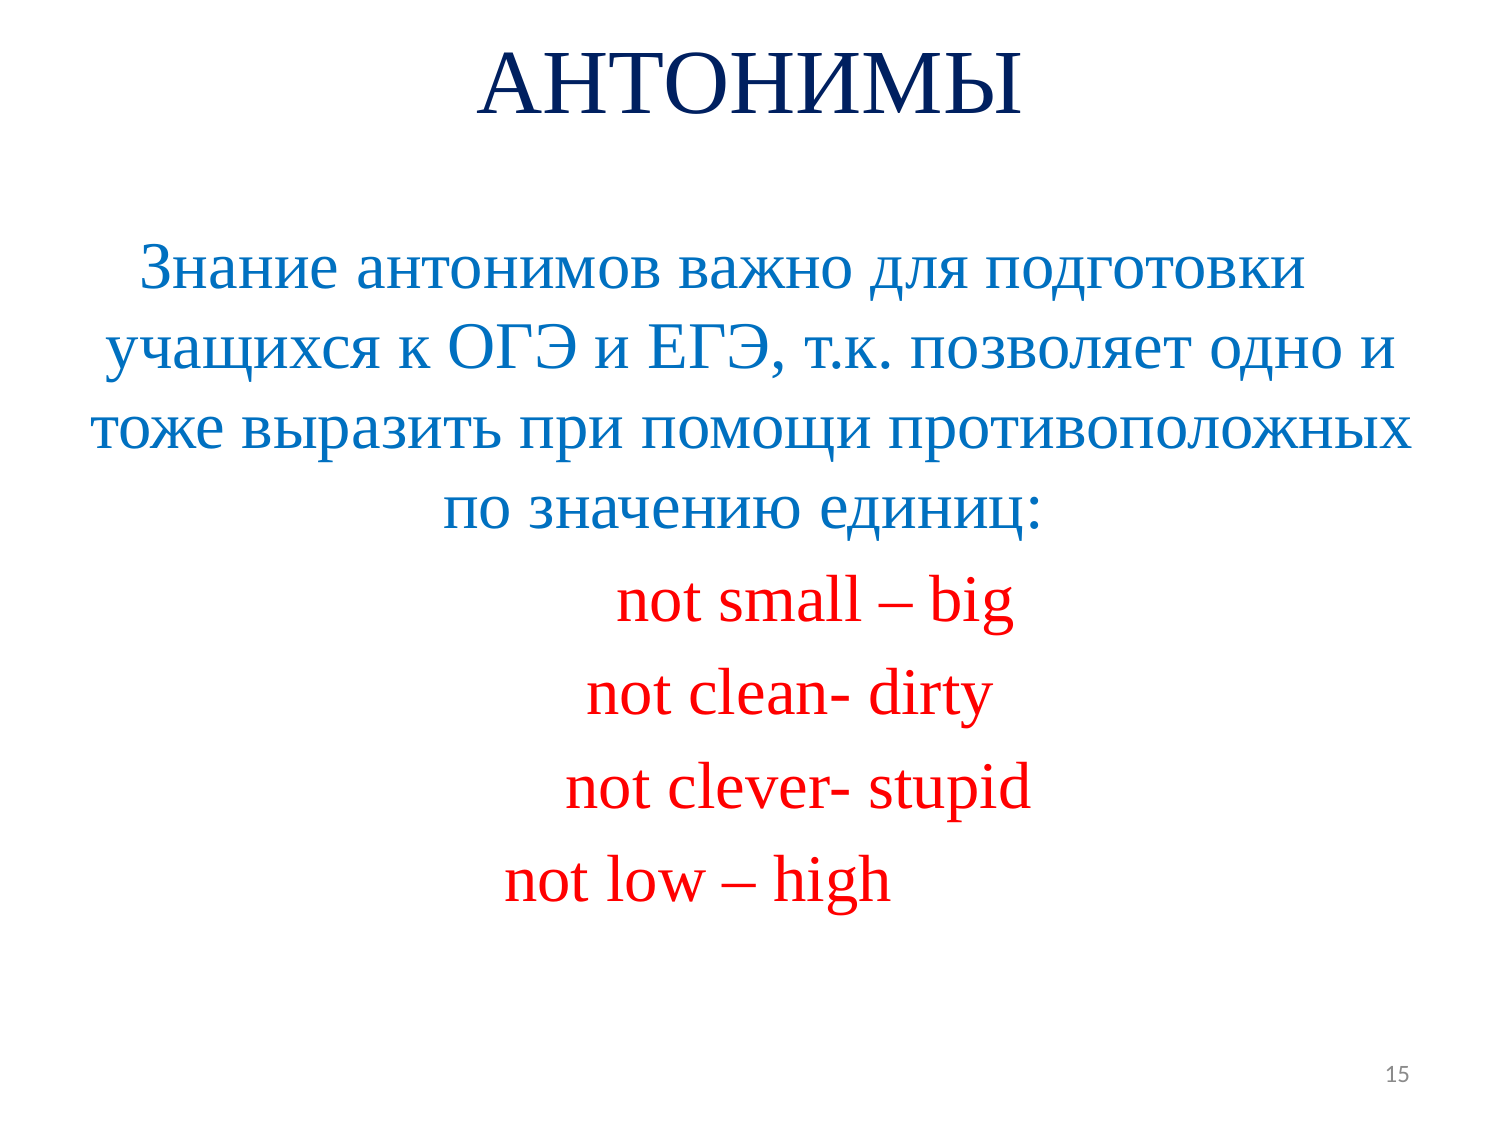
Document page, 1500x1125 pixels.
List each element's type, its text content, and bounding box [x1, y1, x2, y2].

list Знание антонимов важно для подготовки учащихся к ОГЭ и ЕГЭ, т.к. позволяет одно и тоже выразить при помощи противоположных по значению единиц: not small – big not clean- dirty not clever- stupid not low – high [0, 214, 1448, 957]
title АНТОНИМЫ [75, 0, 1425, 172]
slide_number 15 [1074, 1042, 1425, 1103]
